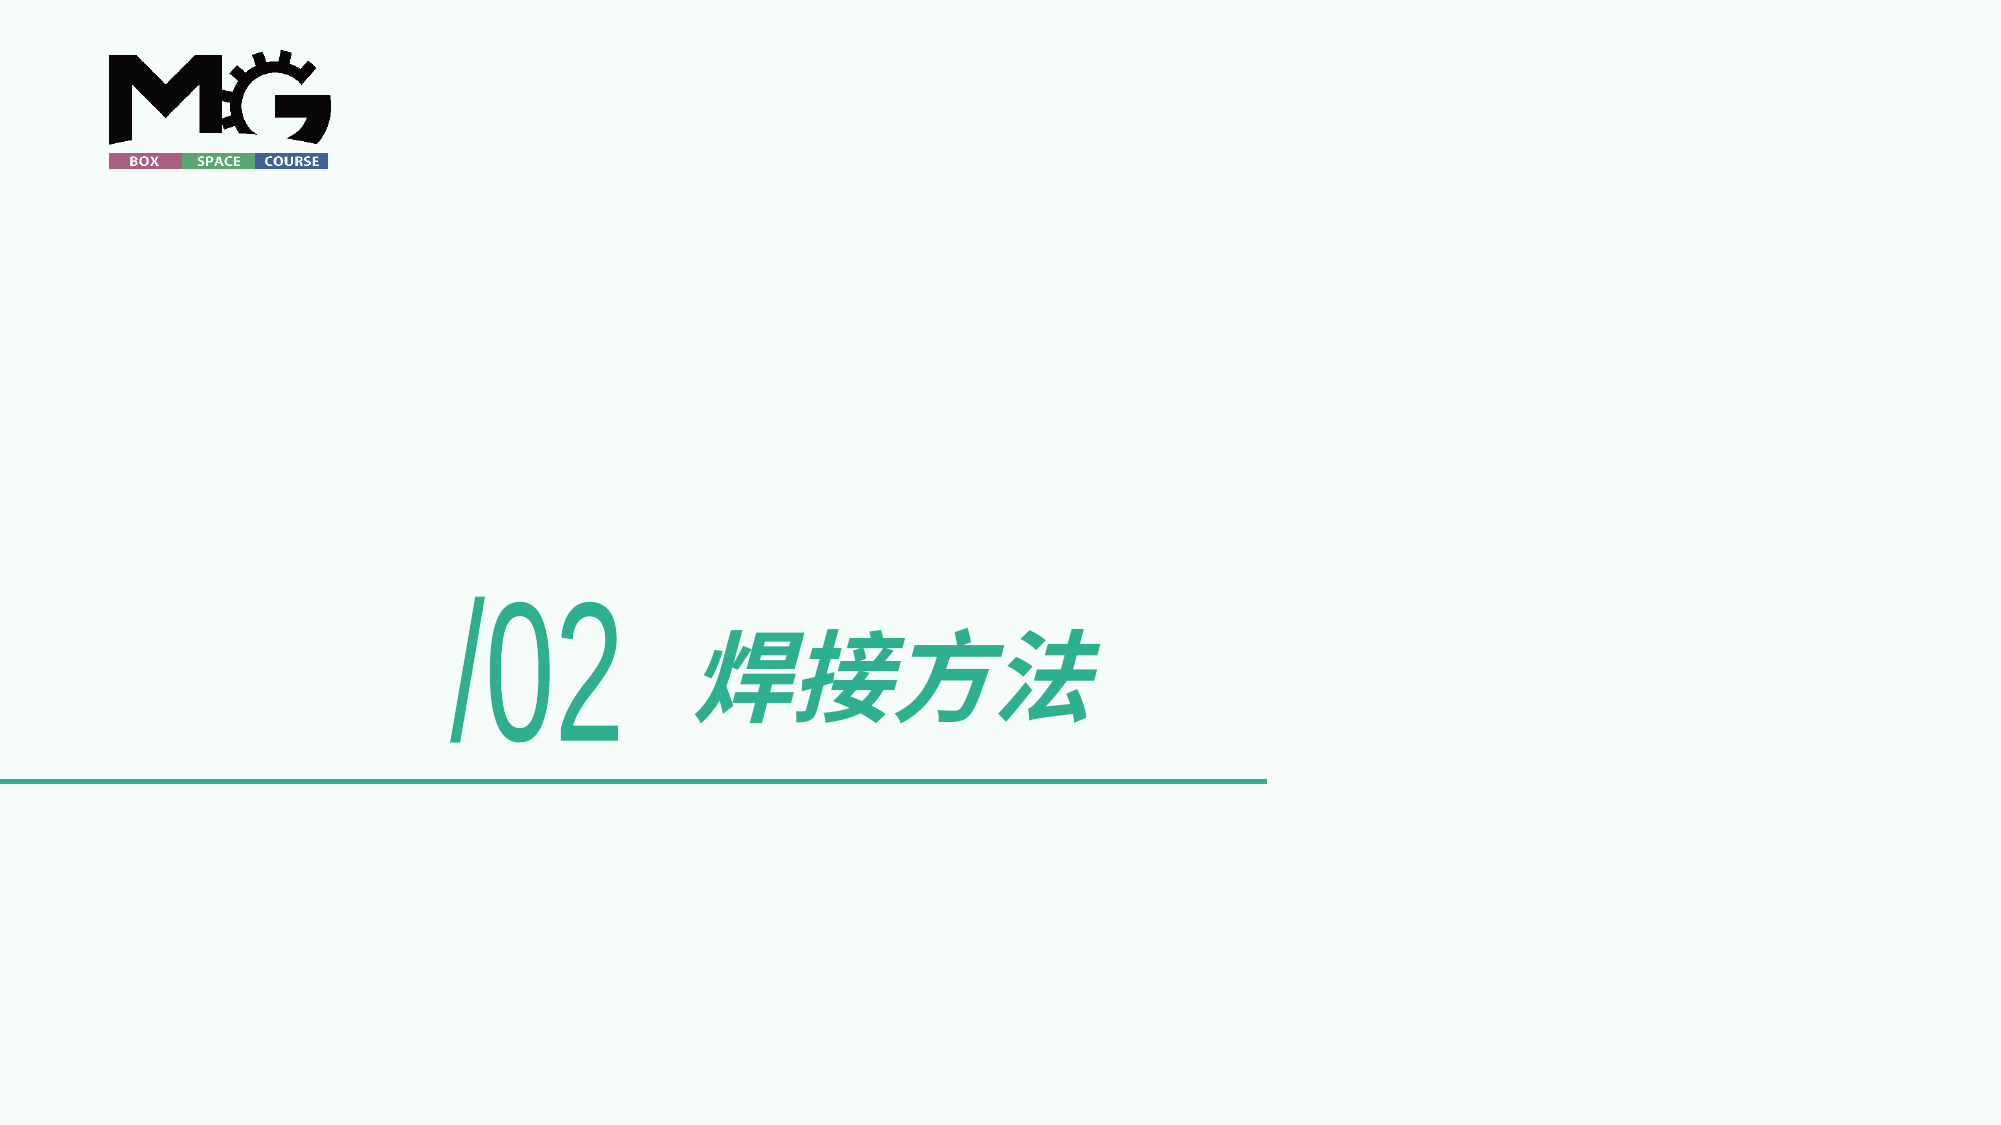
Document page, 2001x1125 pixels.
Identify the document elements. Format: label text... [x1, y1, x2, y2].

title 焊接方法 [676, 596, 1324, 744]
picture [109, 50, 331, 169]
